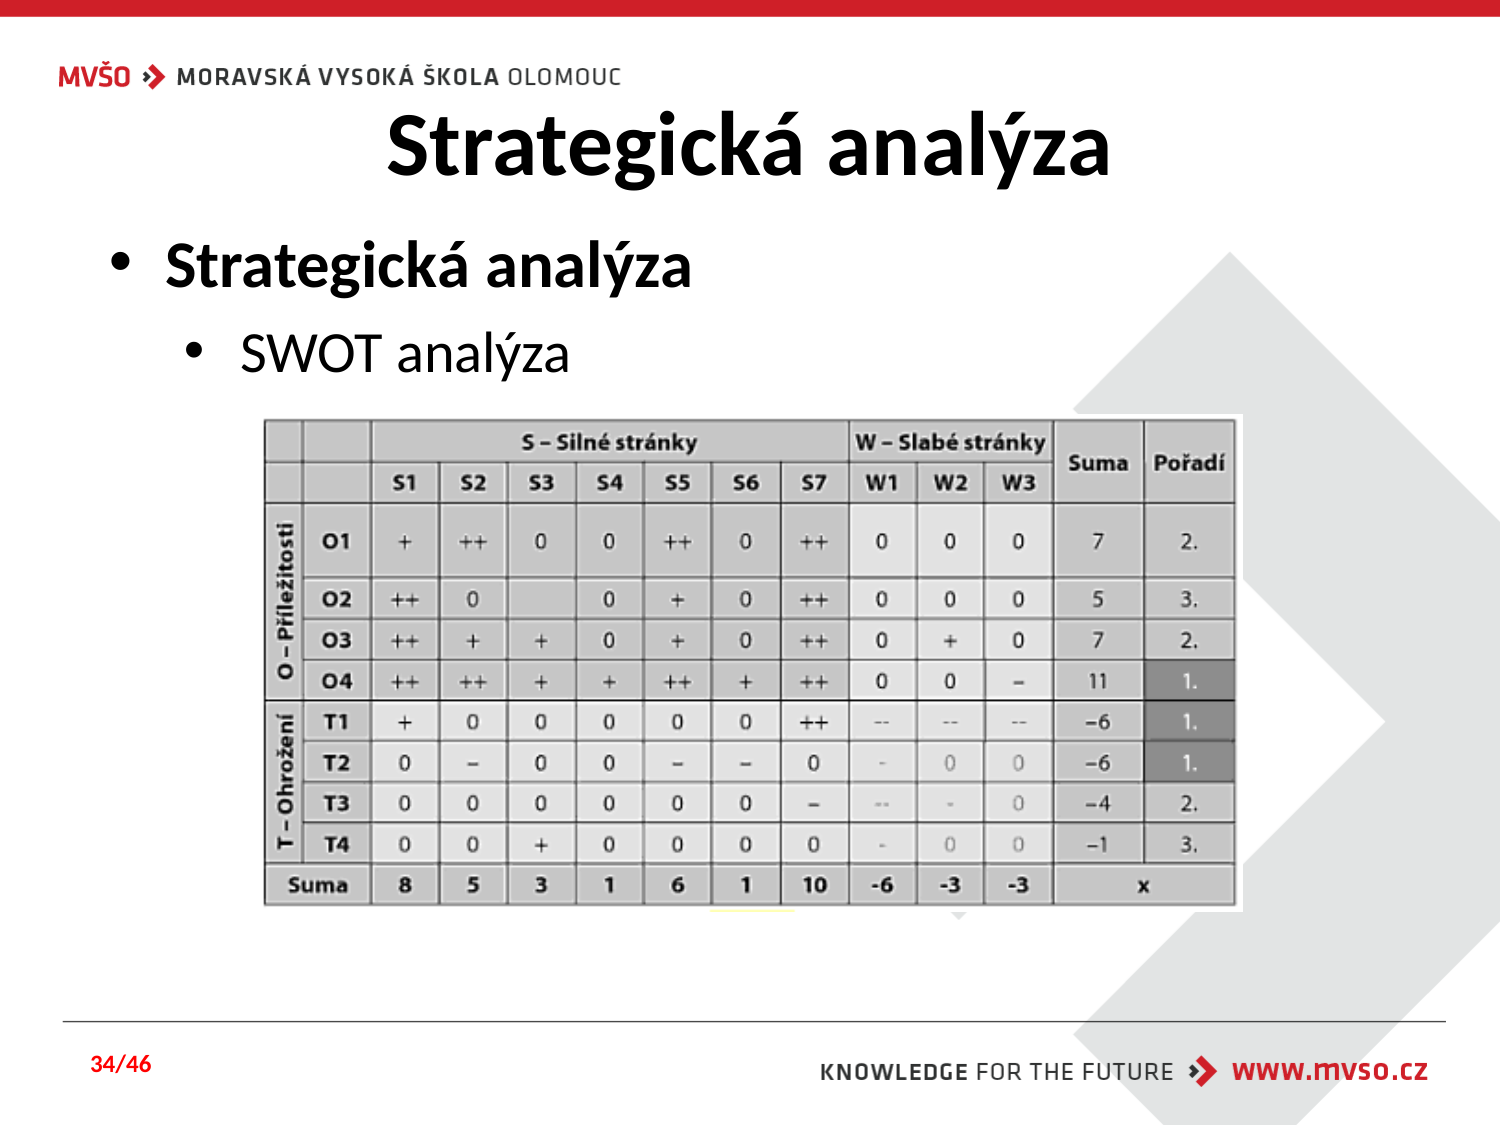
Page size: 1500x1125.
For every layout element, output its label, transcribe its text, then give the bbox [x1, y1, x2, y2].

list Strategická analýza SWOT analýza [75, 213, 1425, 956]
picture [0, 0, 1500, 1125]
text_box 34/46 [74, 1040, 213, 1085]
title Strategická analýza [75, 45, 1425, 213]
